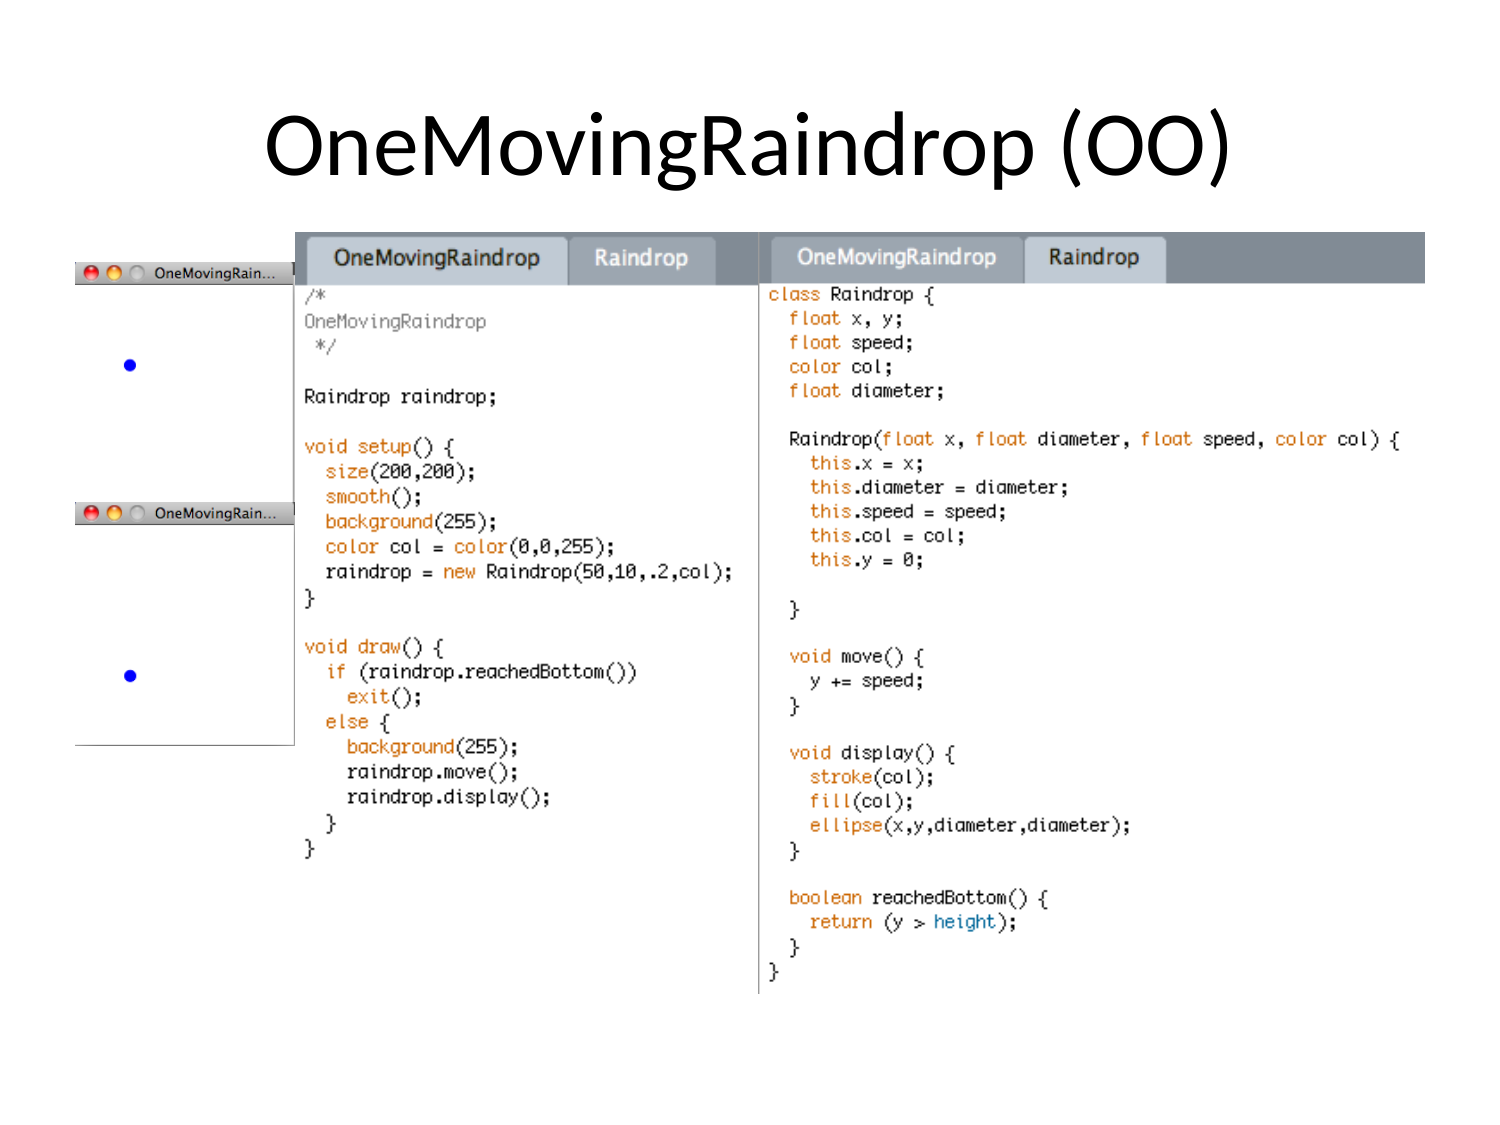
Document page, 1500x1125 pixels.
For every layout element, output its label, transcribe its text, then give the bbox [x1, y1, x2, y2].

picture [74, 232, 1426, 994]
title OneMovingRaindrop (OO) [75, 45, 1425, 233]
